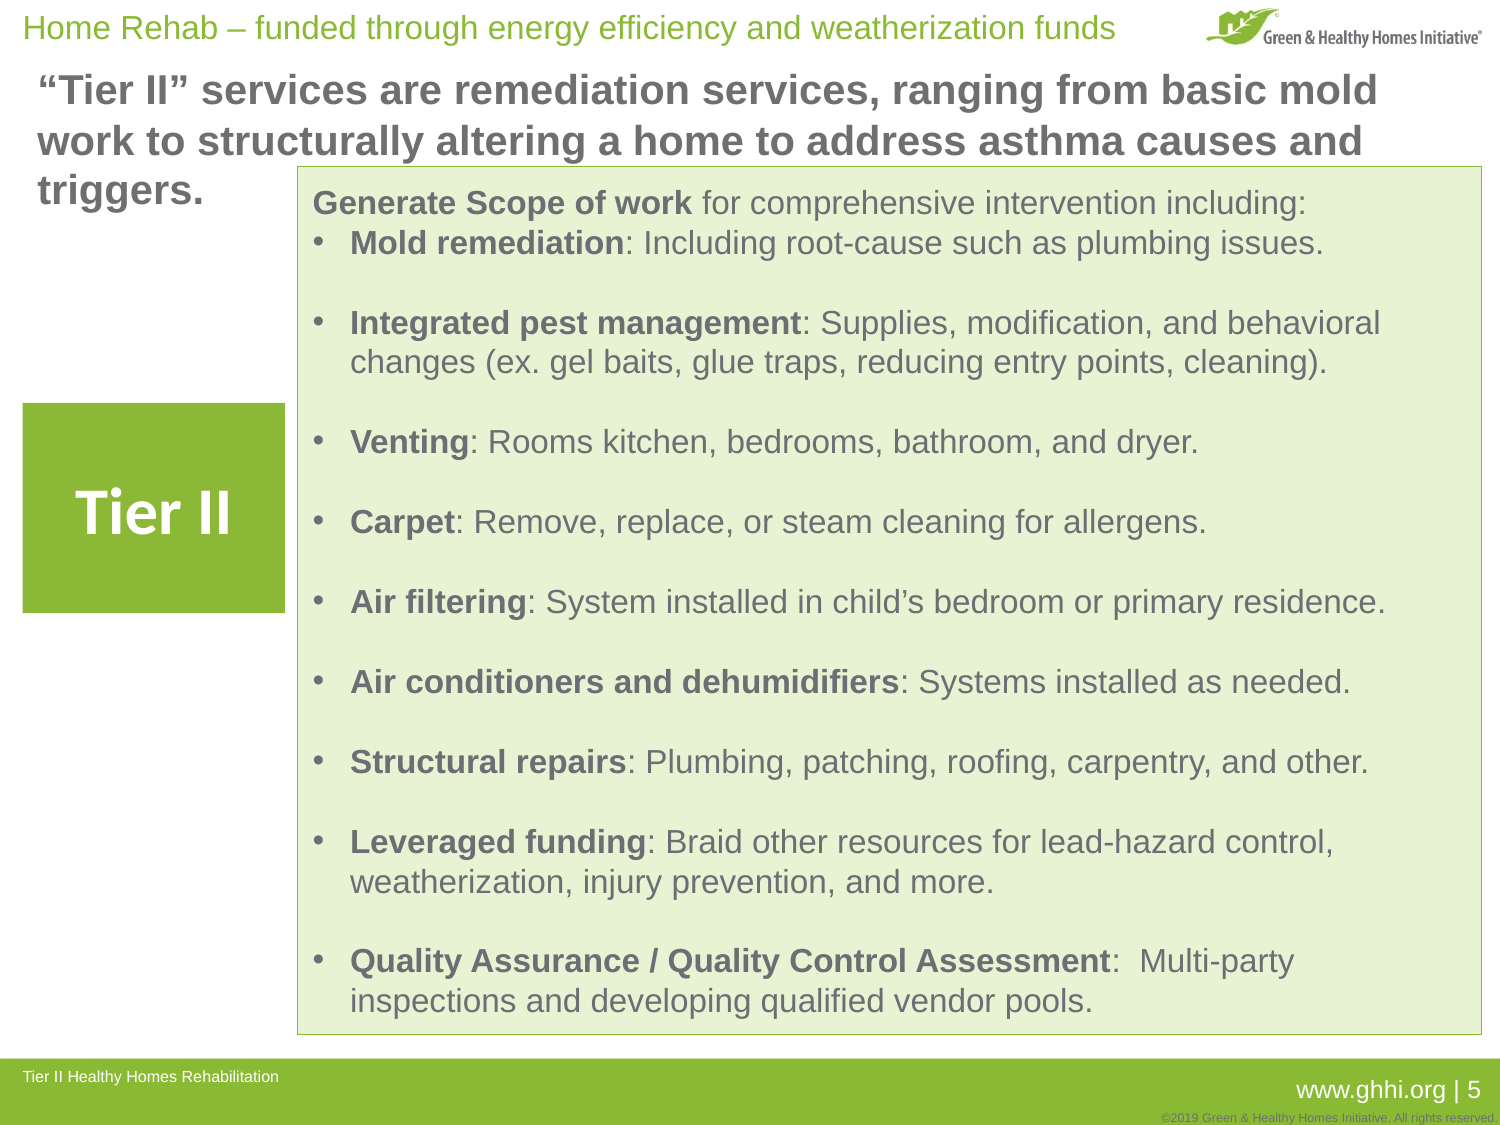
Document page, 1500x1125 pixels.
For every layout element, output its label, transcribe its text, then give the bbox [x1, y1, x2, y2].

picture [1304, 8, 1482, 48]
text_box Generate Scope of work for comprehensive intervention including: Mold remediation: Including root-cause such as plumbing issues. Integrated pest management: Supplies, modification, and behavioral changes (ex. gel baits, glue traps, reducing entry points, cleaning). Venting: Rooms kitchen, bedrooms, bathroom, and dryer. Carpet: Remove, replace, or steam cleaning for allergens. Air filtering: System installed in child’s bedroom or primary residence. Air conditioners and dehumidifiers: Systems installed as needed. Structural repairs: Plumbing, patching, roofing, carpentry, and other. Leveraged funding: Braid other resources for lead-hazard control, weatherization, injury prevention, and more. Quality Assurance / Quality Control Assessment: Multi-party inspections and developing qualified vendor pools. [297, 166, 1482, 1035]
list Tier II Healthy Homes Rehabilitation [22, 1058, 1177, 1093]
list Home Rehab – funded through energy efficiency and weatherization funds [22, 6, 1304, 81]
text_box Tier II [22, 402, 285, 614]
title “Tier II” services are remediation services, ranging from basic mold work to structurally altering a home to address asthma causes and triggers. [22, 55, 1482, 152]
